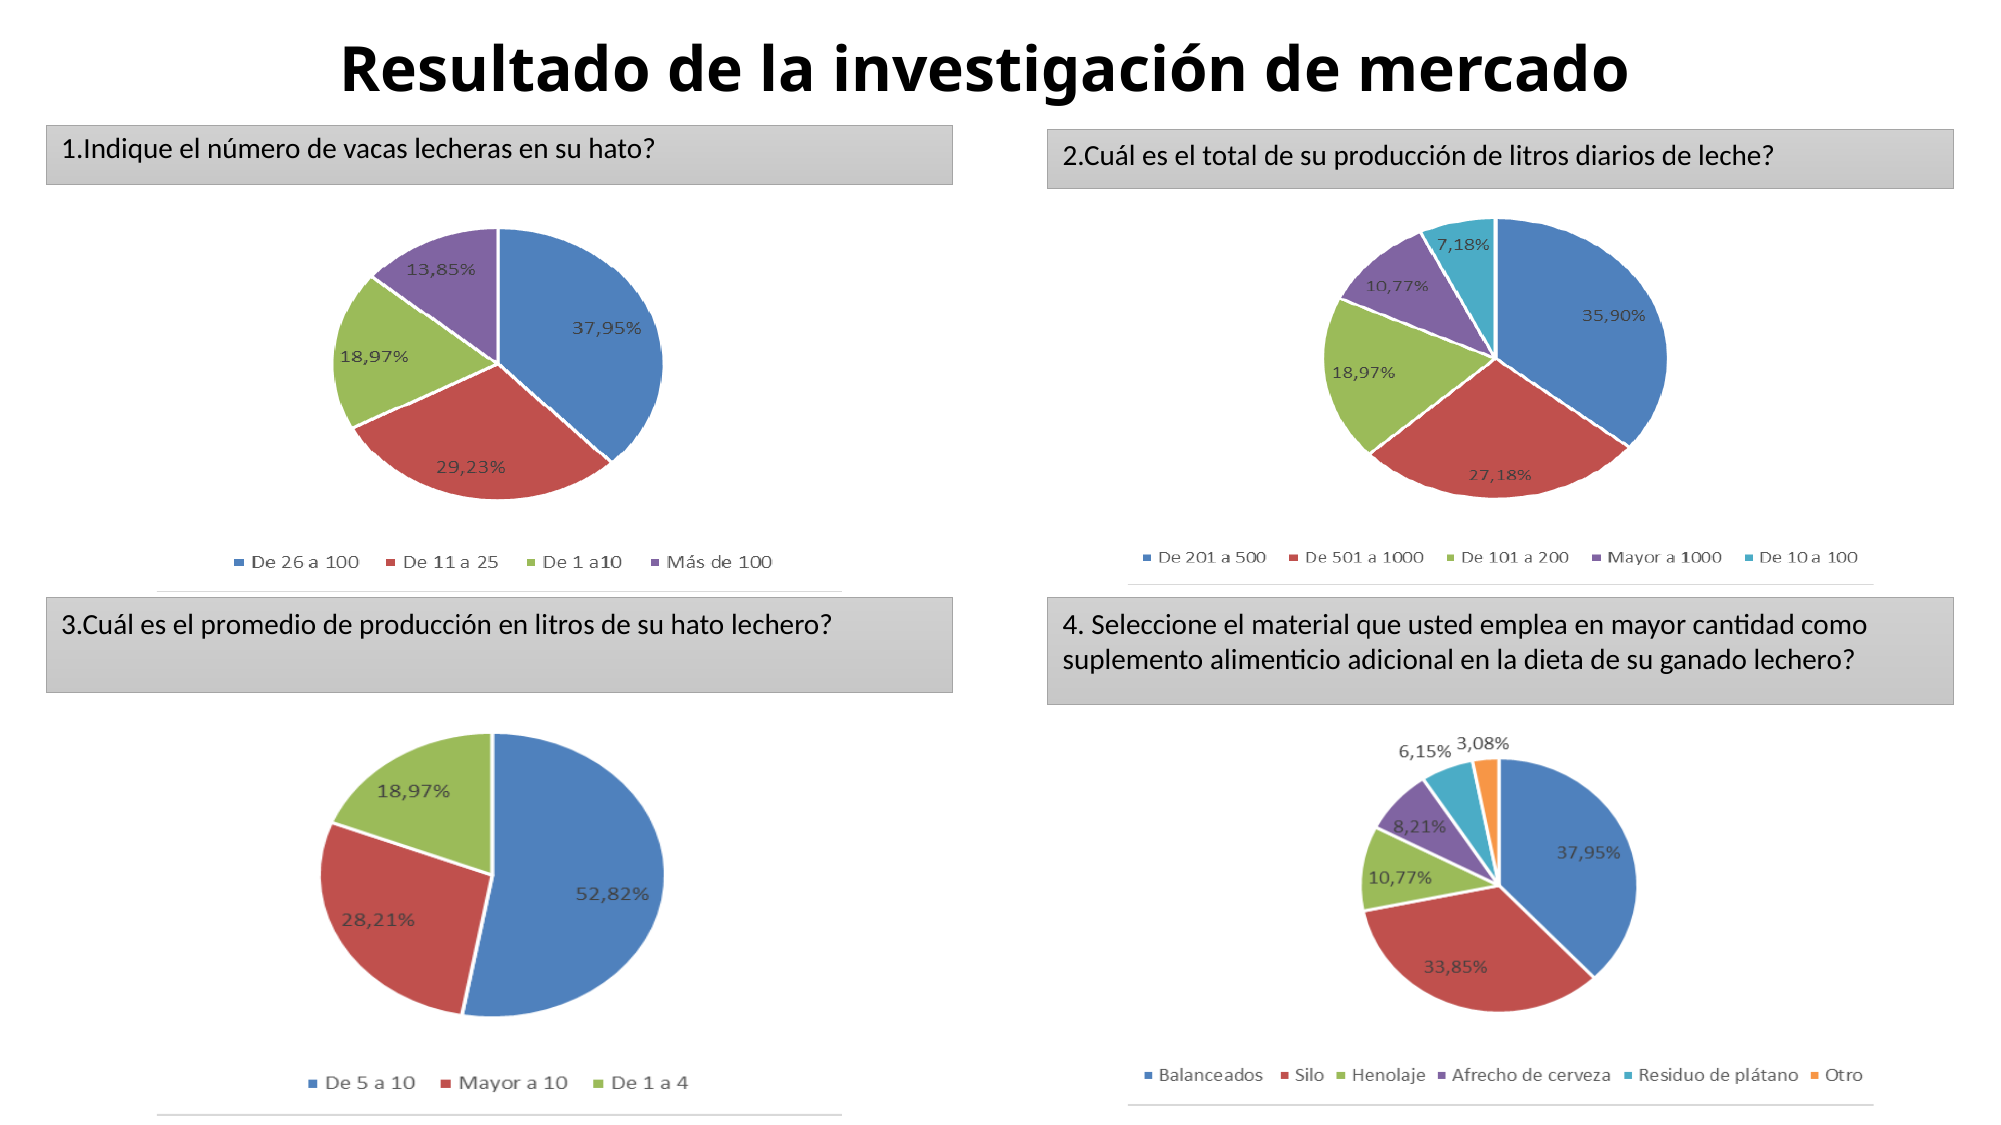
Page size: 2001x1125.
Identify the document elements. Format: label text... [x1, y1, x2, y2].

text_box 4. Seleccione el material que usted emplea en mayor cantidad como suplemento alimenticio adicional en la dieta de su ganado lechero? [1047, 597, 1954, 705]
picture [1127, 201, 1874, 585]
picture [156, 208, 842, 592]
title Resultado de la investigación de mercado [324, 7, 1675, 135]
picture [156, 716, 842, 1116]
picture [1127, 717, 1874, 1107]
text_box 3.Cuál es el promedio de producción en litros de su hato lechero? [46, 597, 953, 693]
list 1.Indique el número de vacas lecheras en su hato? [46, 125, 953, 185]
text_box 2.Cuál es el total de su producción de litros diarios de leche? [1047, 129, 1954, 189]
